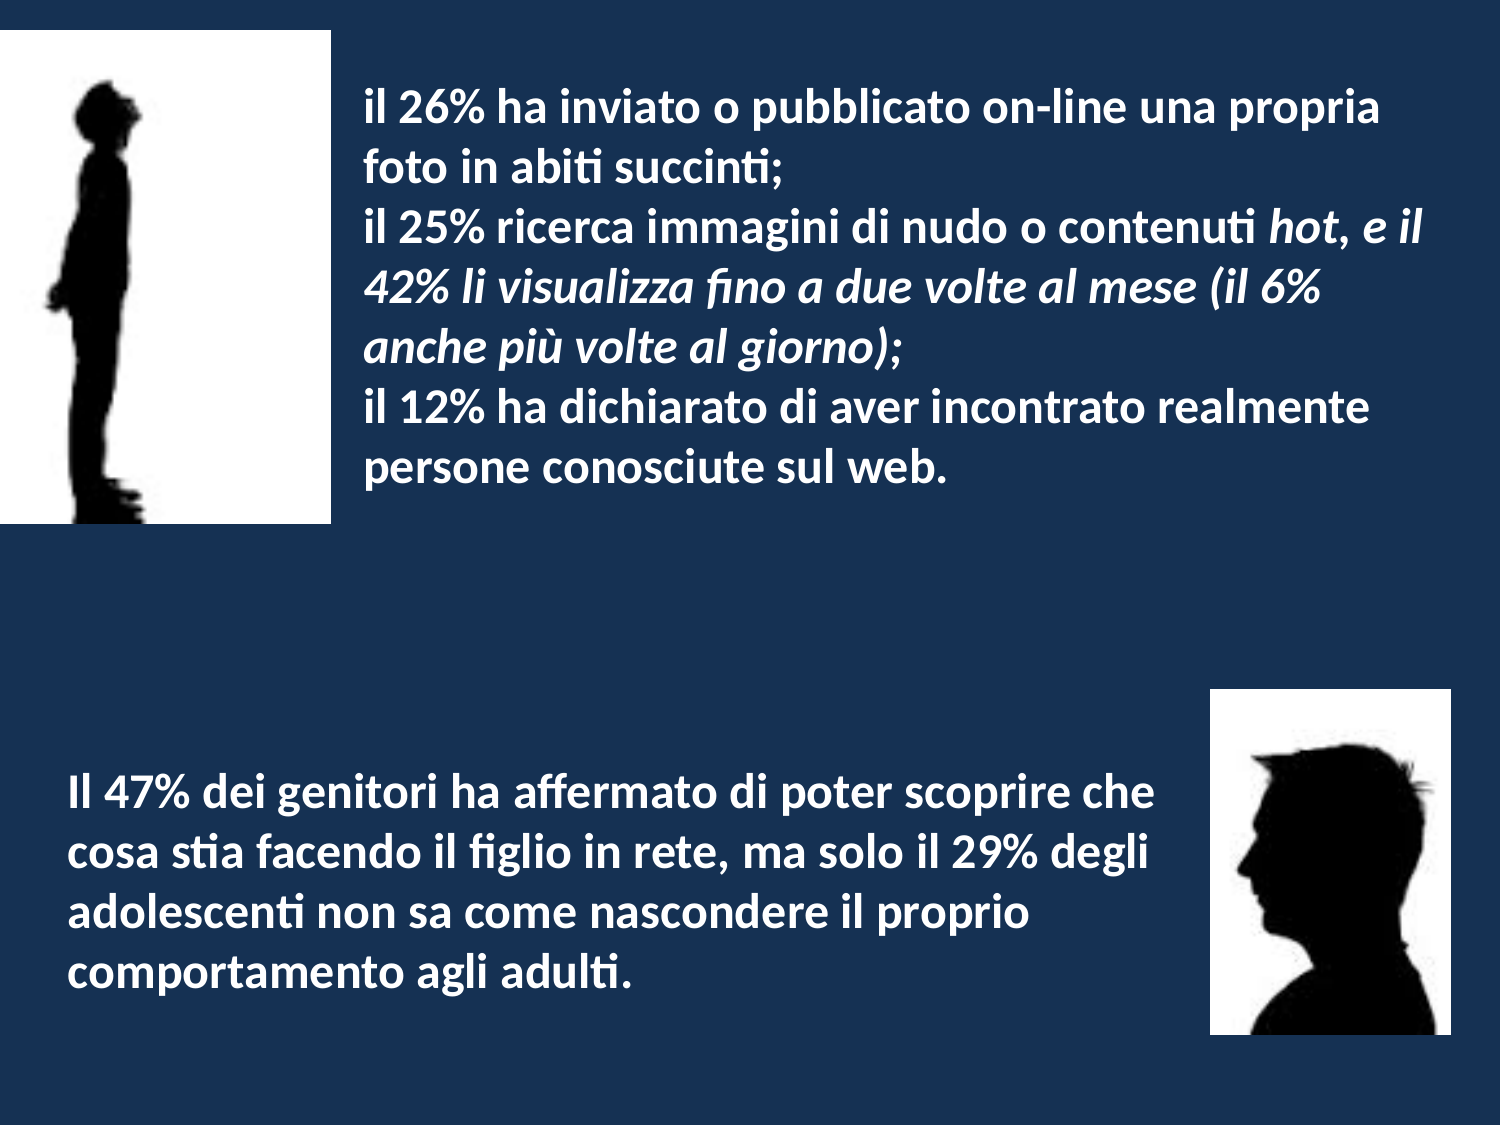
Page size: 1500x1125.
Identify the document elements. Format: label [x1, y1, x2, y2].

text_box [0, 30, 1459, 524]
text_box [52, 689, 1451, 1036]
